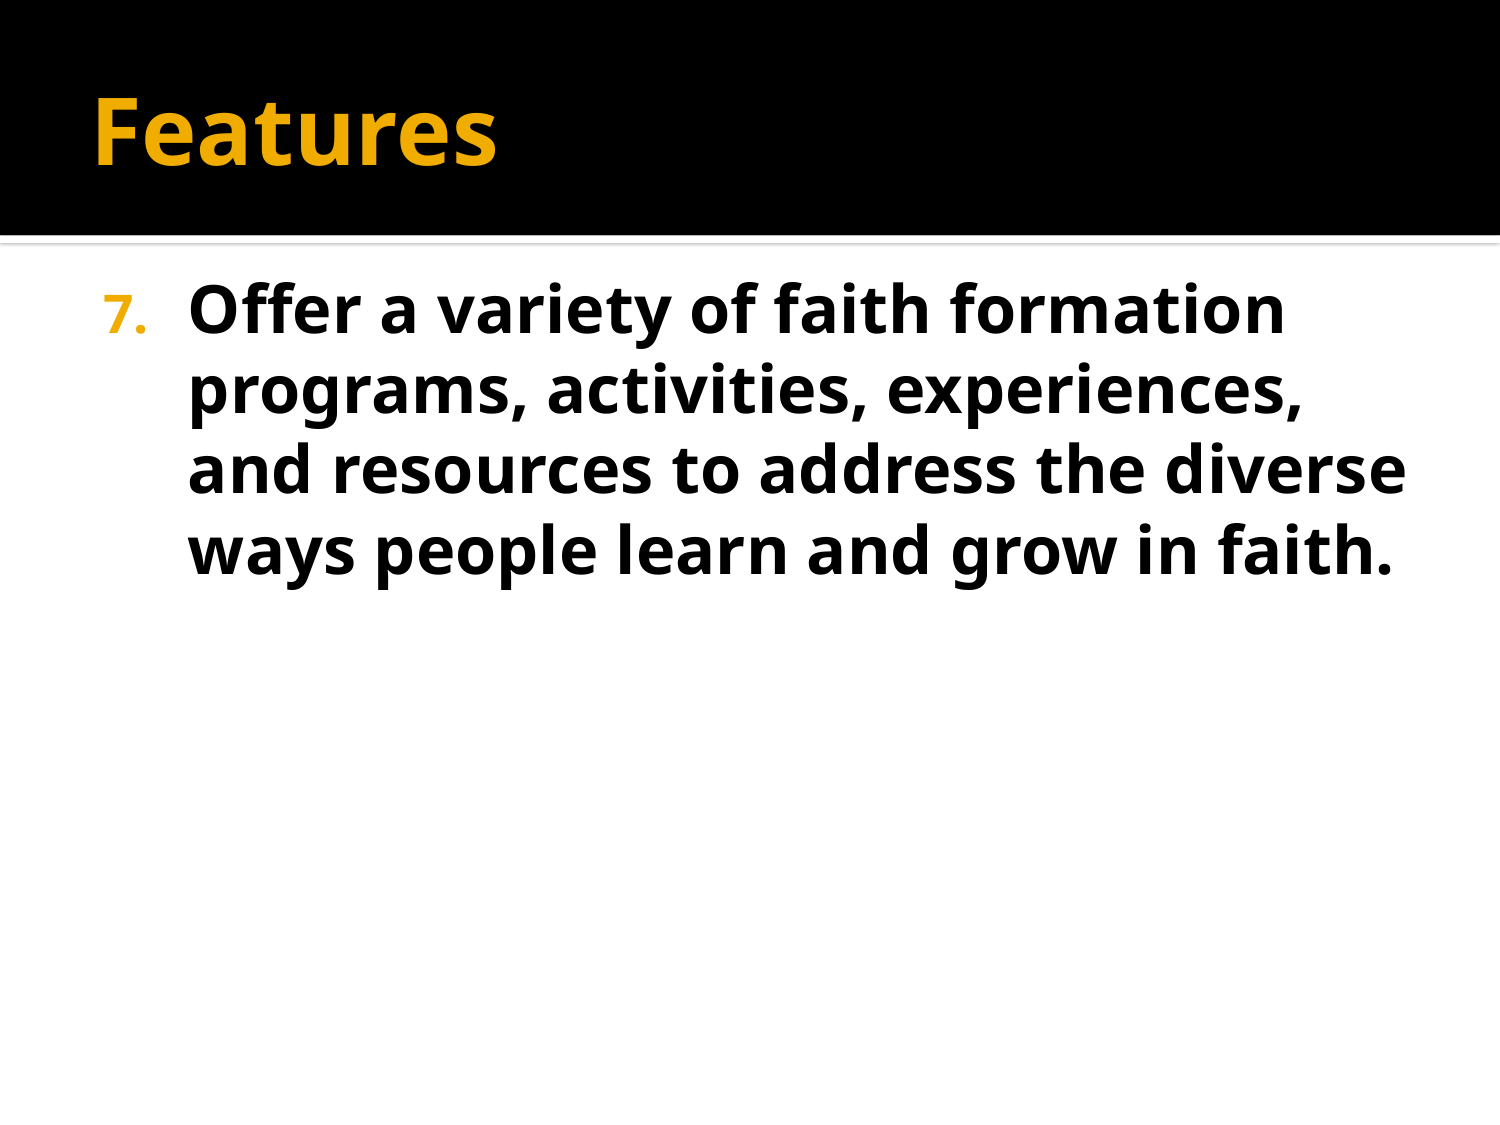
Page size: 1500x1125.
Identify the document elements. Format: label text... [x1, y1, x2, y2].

list Offer a variety of faith formation programs, activities, experiences, and resources to address the diverse ways people learn and grow in faith. [75, 252, 1425, 1082]
title Features [75, 25, 1425, 231]
